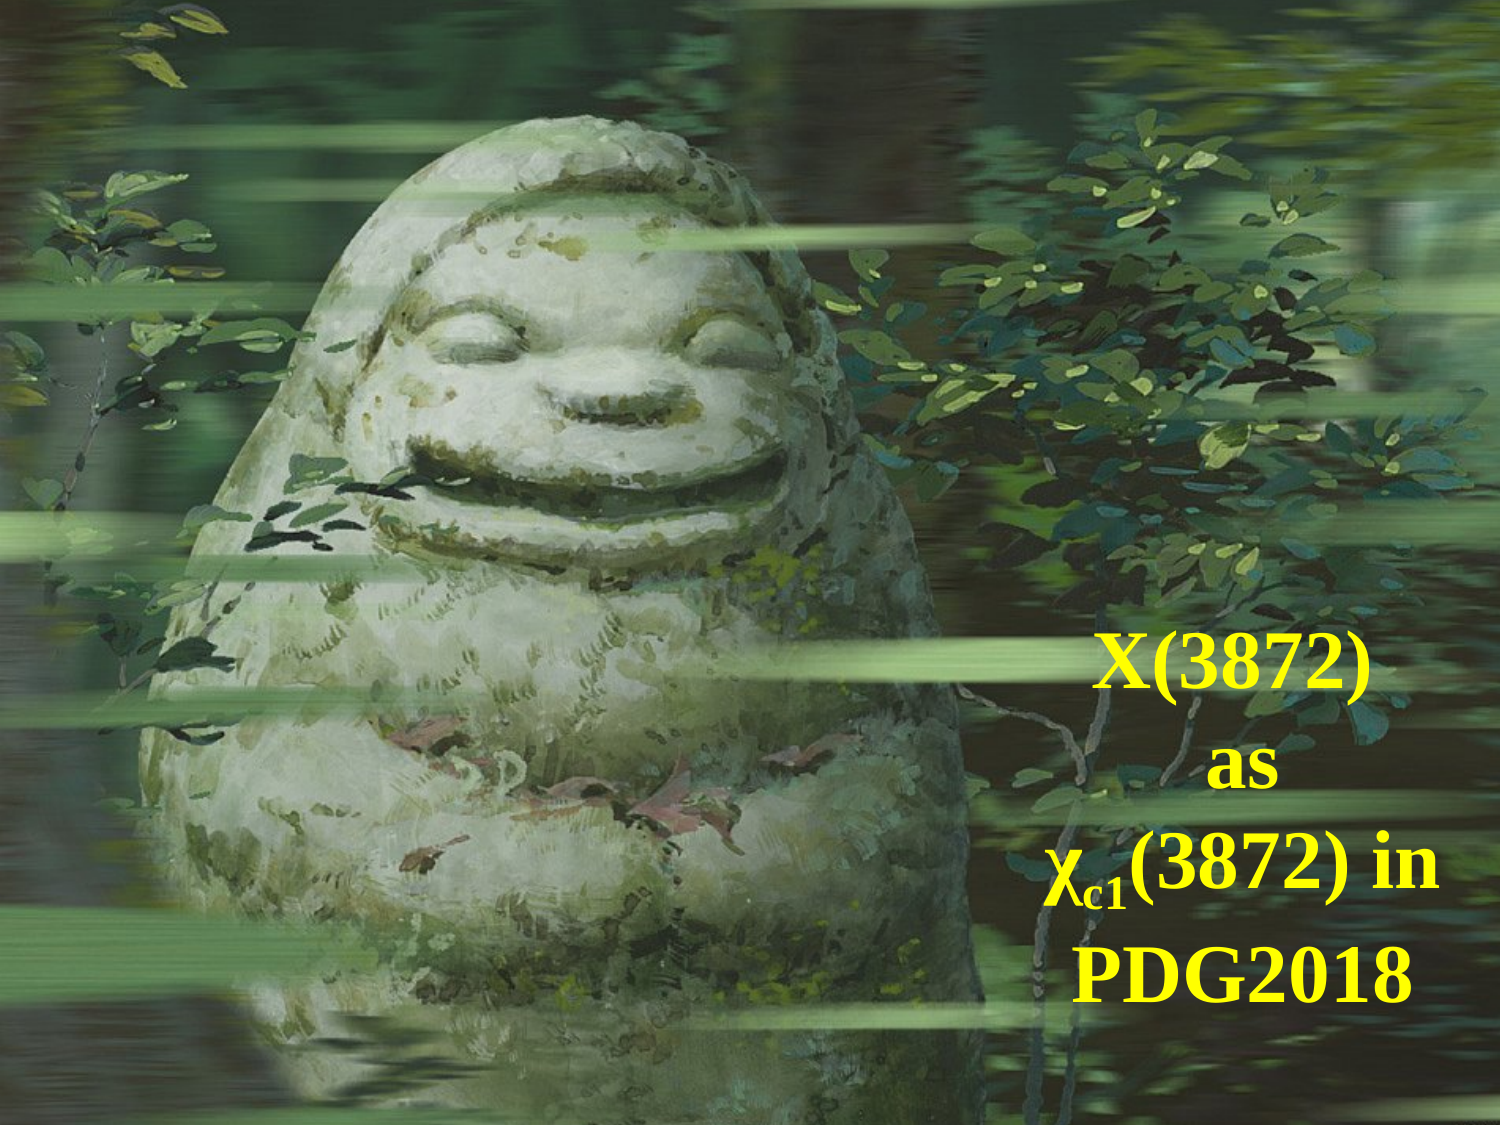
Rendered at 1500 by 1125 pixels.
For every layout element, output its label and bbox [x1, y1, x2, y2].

text_box [0, 0, 1500, 1125]
